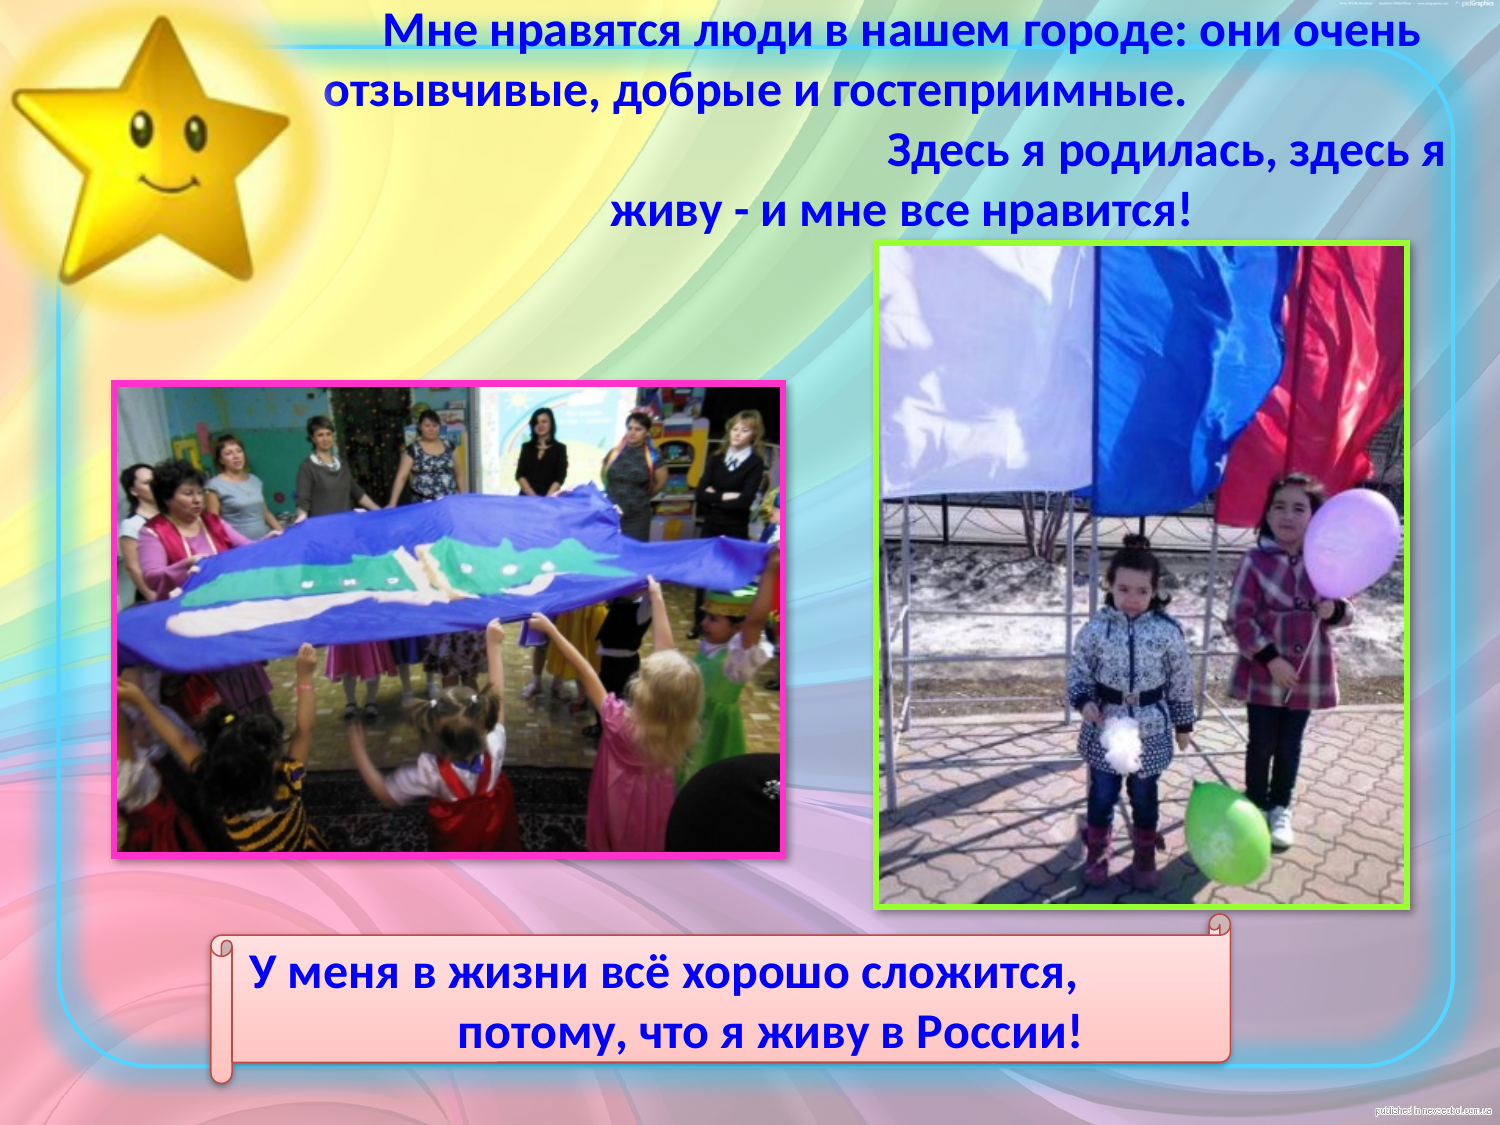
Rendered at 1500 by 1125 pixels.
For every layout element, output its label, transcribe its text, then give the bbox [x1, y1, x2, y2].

picture [0, 0, 341, 340]
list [116, 386, 780, 853]
text_box У меня в жизни всё хорошо сложится, потому, что я живу в России! [210, 913, 1232, 1085]
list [878, 245, 1405, 905]
title Мне нравятся люди в нашем городе: они очень отзывчивые, добрые и гостеприимные. Здесь я родилась, здесь я живу - и мне все нравится! [345, 0, 1500, 233]
